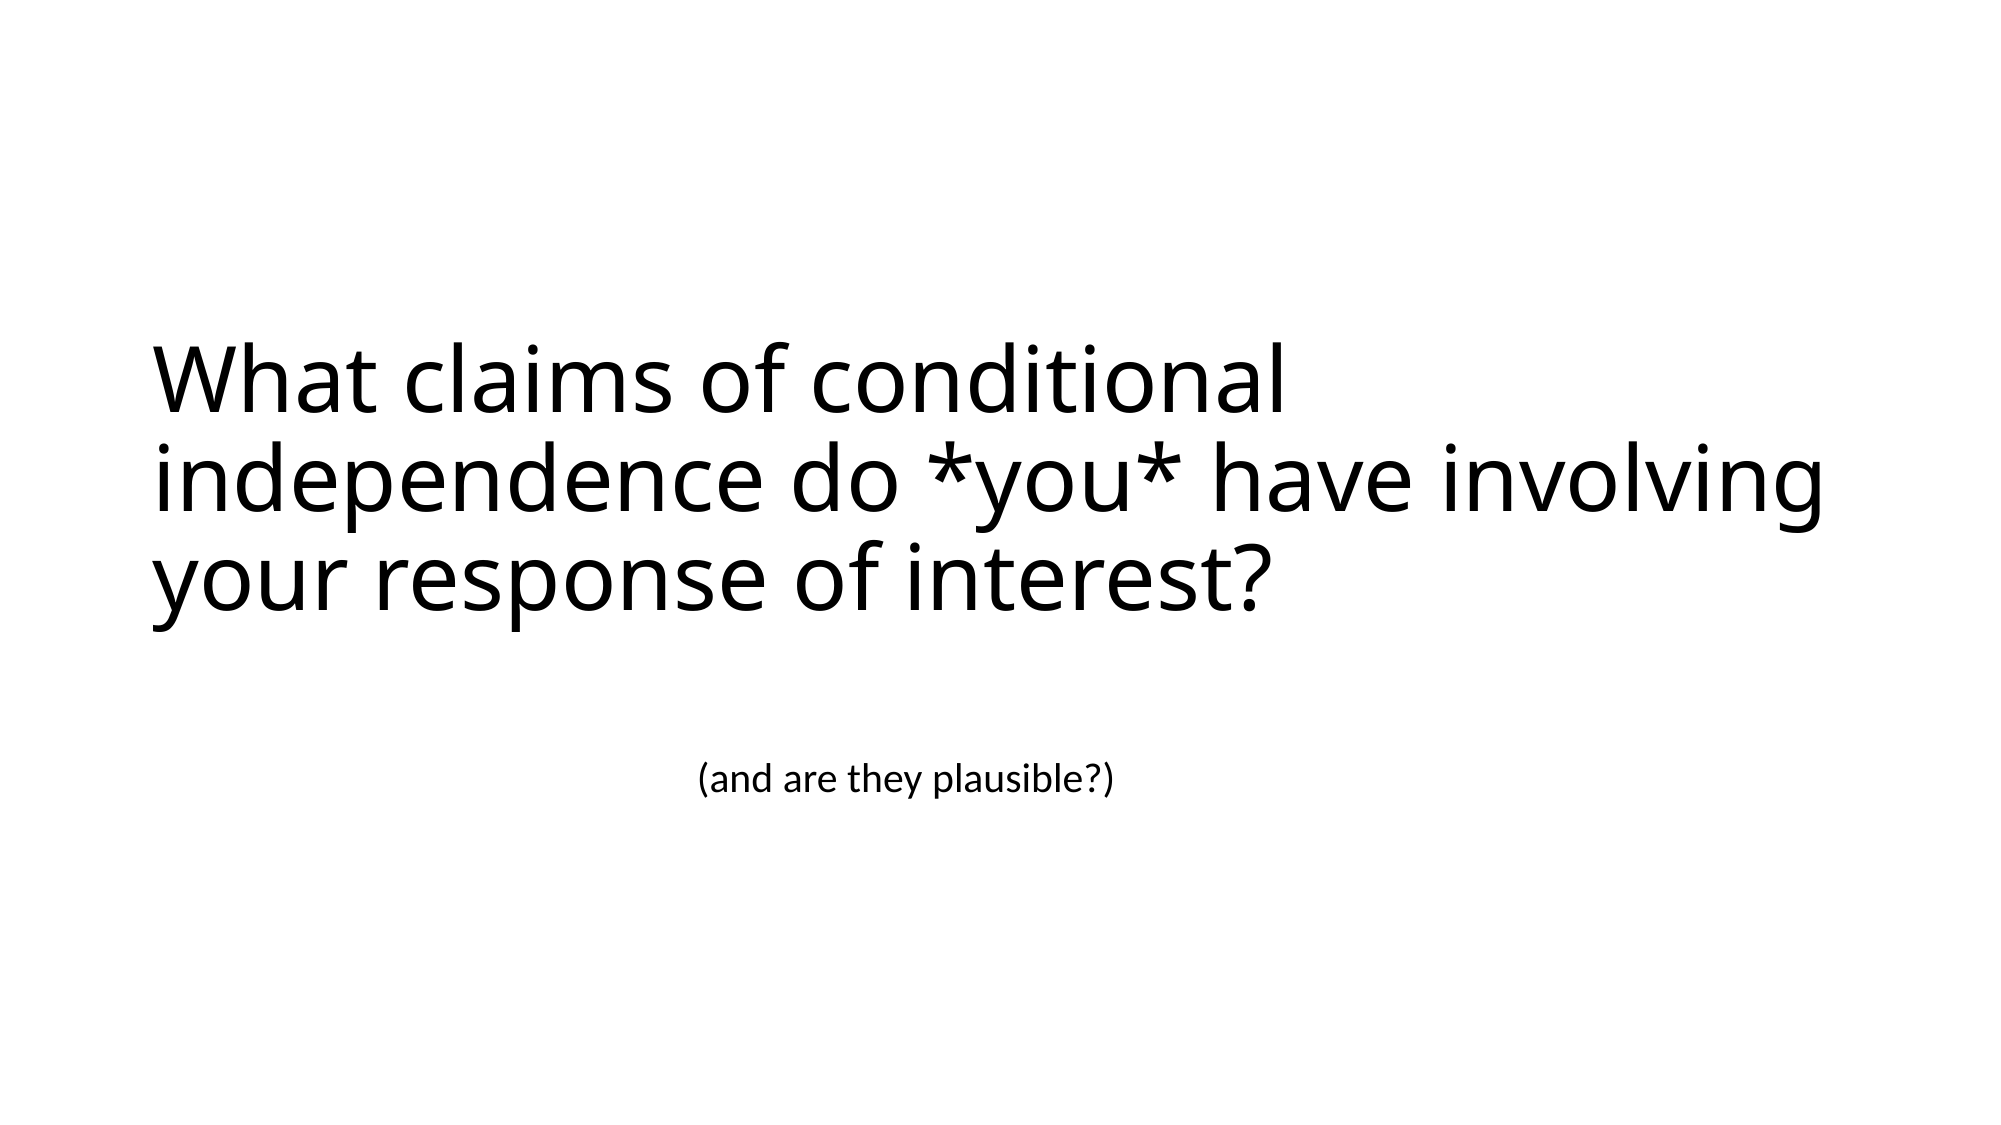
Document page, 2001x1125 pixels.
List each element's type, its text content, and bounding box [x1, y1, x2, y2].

text_box (and are they plausible?) [682, 743, 1131, 809]
title What claims of conditional independence do *you* have involving your response of interest? [137, 324, 1863, 640]
